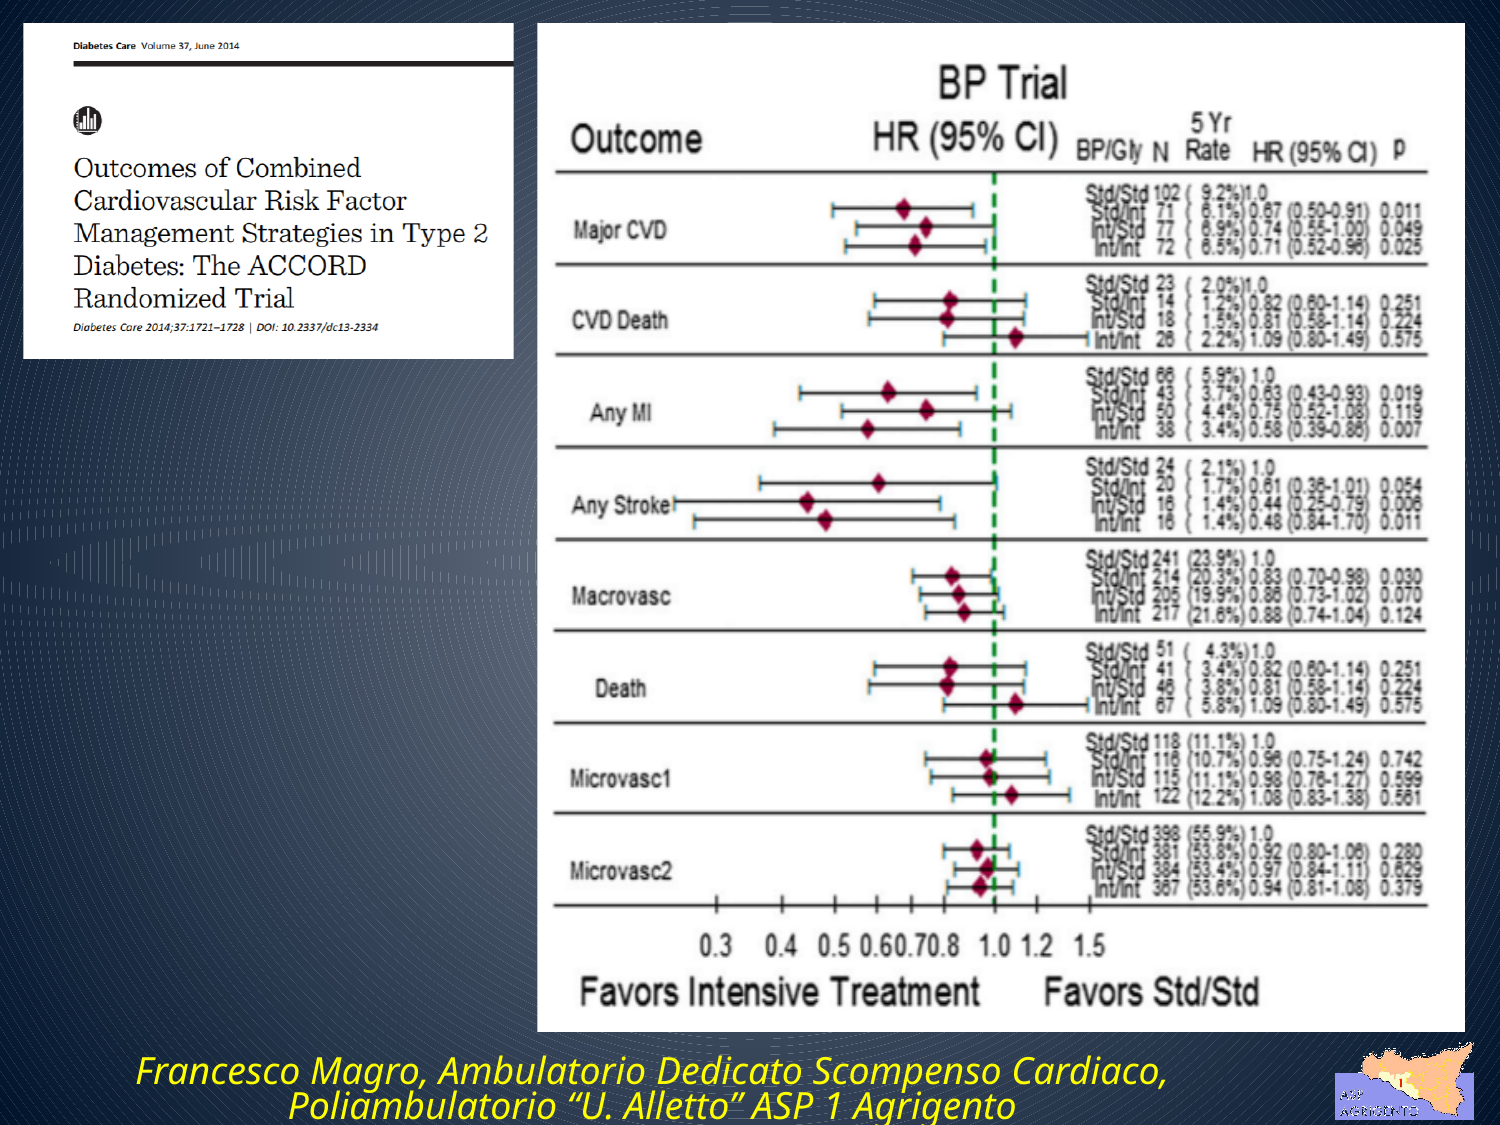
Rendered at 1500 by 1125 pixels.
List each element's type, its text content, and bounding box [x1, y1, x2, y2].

text_box Francesco Magro, Ambulatorio Dedicato Scompenso Cardiaco, Poliambulatorio “U. Alletto” ASP 1 Agrigento [0, 1047, 1306, 1115]
picture [23, 23, 514, 359]
picture [1335, 1042, 1475, 1120]
picture [537, 23, 1466, 1032]
